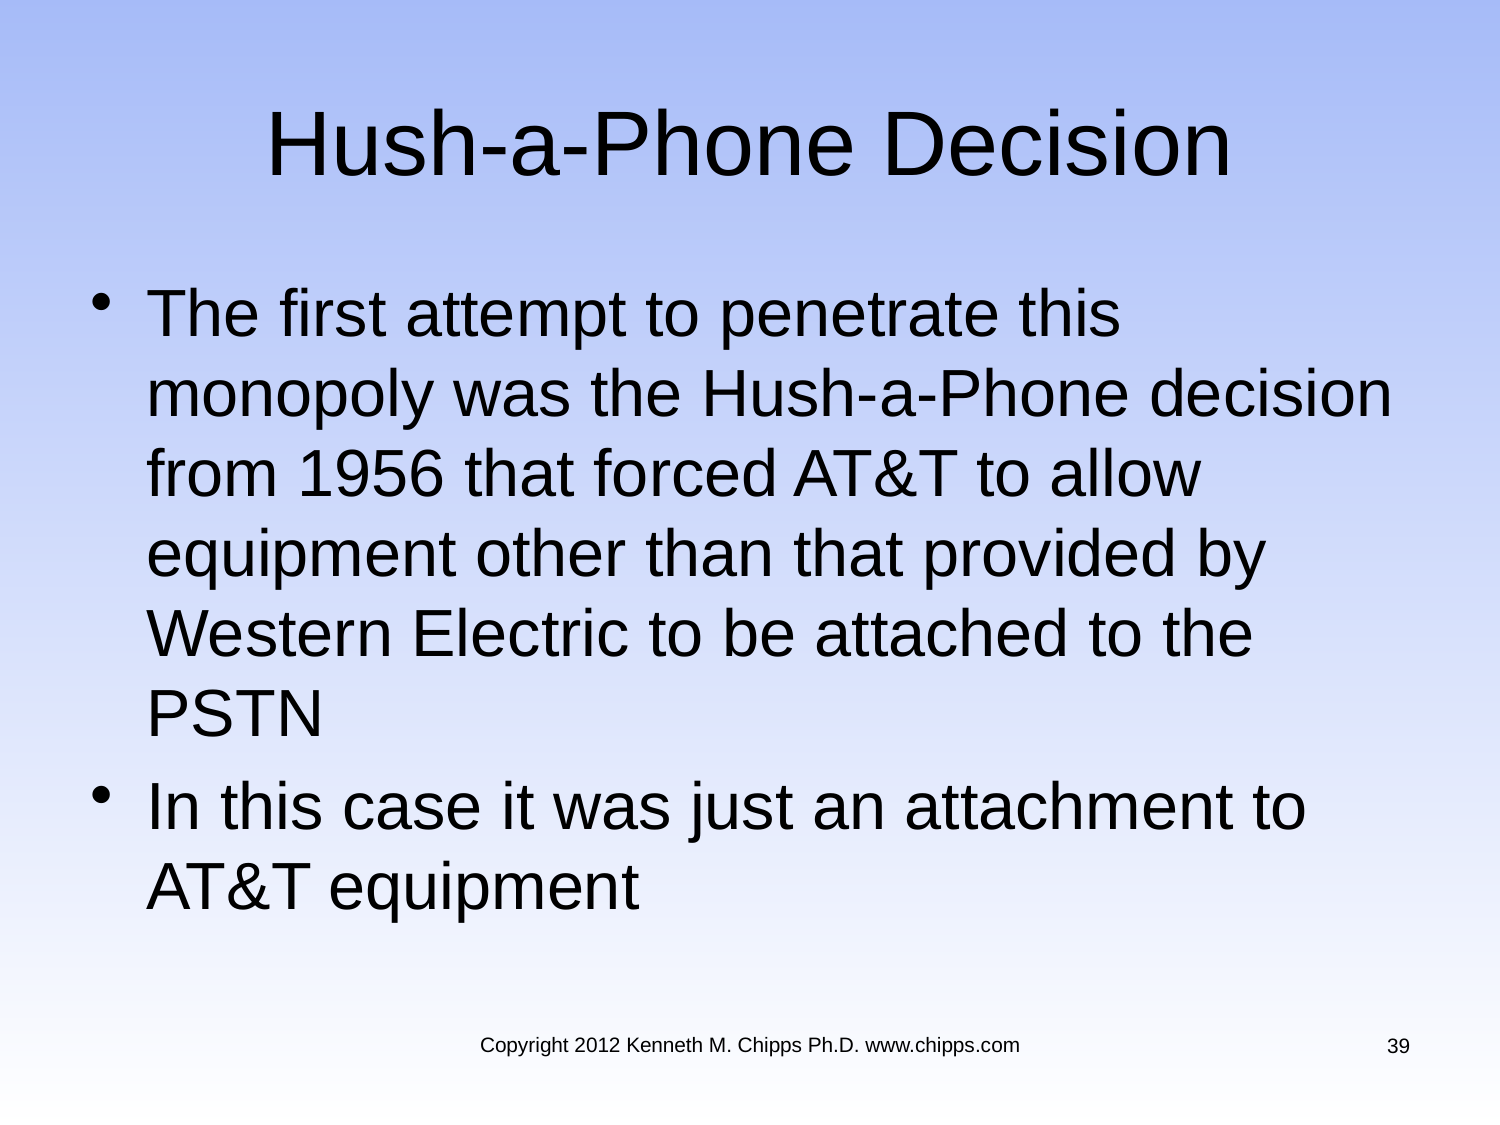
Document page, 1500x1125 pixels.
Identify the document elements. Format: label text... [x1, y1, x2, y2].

footer Copyright 2012 Kenneth M. Chipps Ph.D. www.chipps.com [449, 1024, 1051, 1103]
slide_number 39 [1074, 1024, 1426, 1104]
title Hush-a-Phone Decision [75, 45, 1425, 233]
list The first attempt to penetrate this monopoly was the Hush-a-Phone decision from 1956 that forced AT&T to allow equipment other than that provided by Western Electric to be attached to the PSTN In this case it was just an attachment to AT&T equipment [75, 262, 1425, 1005]
